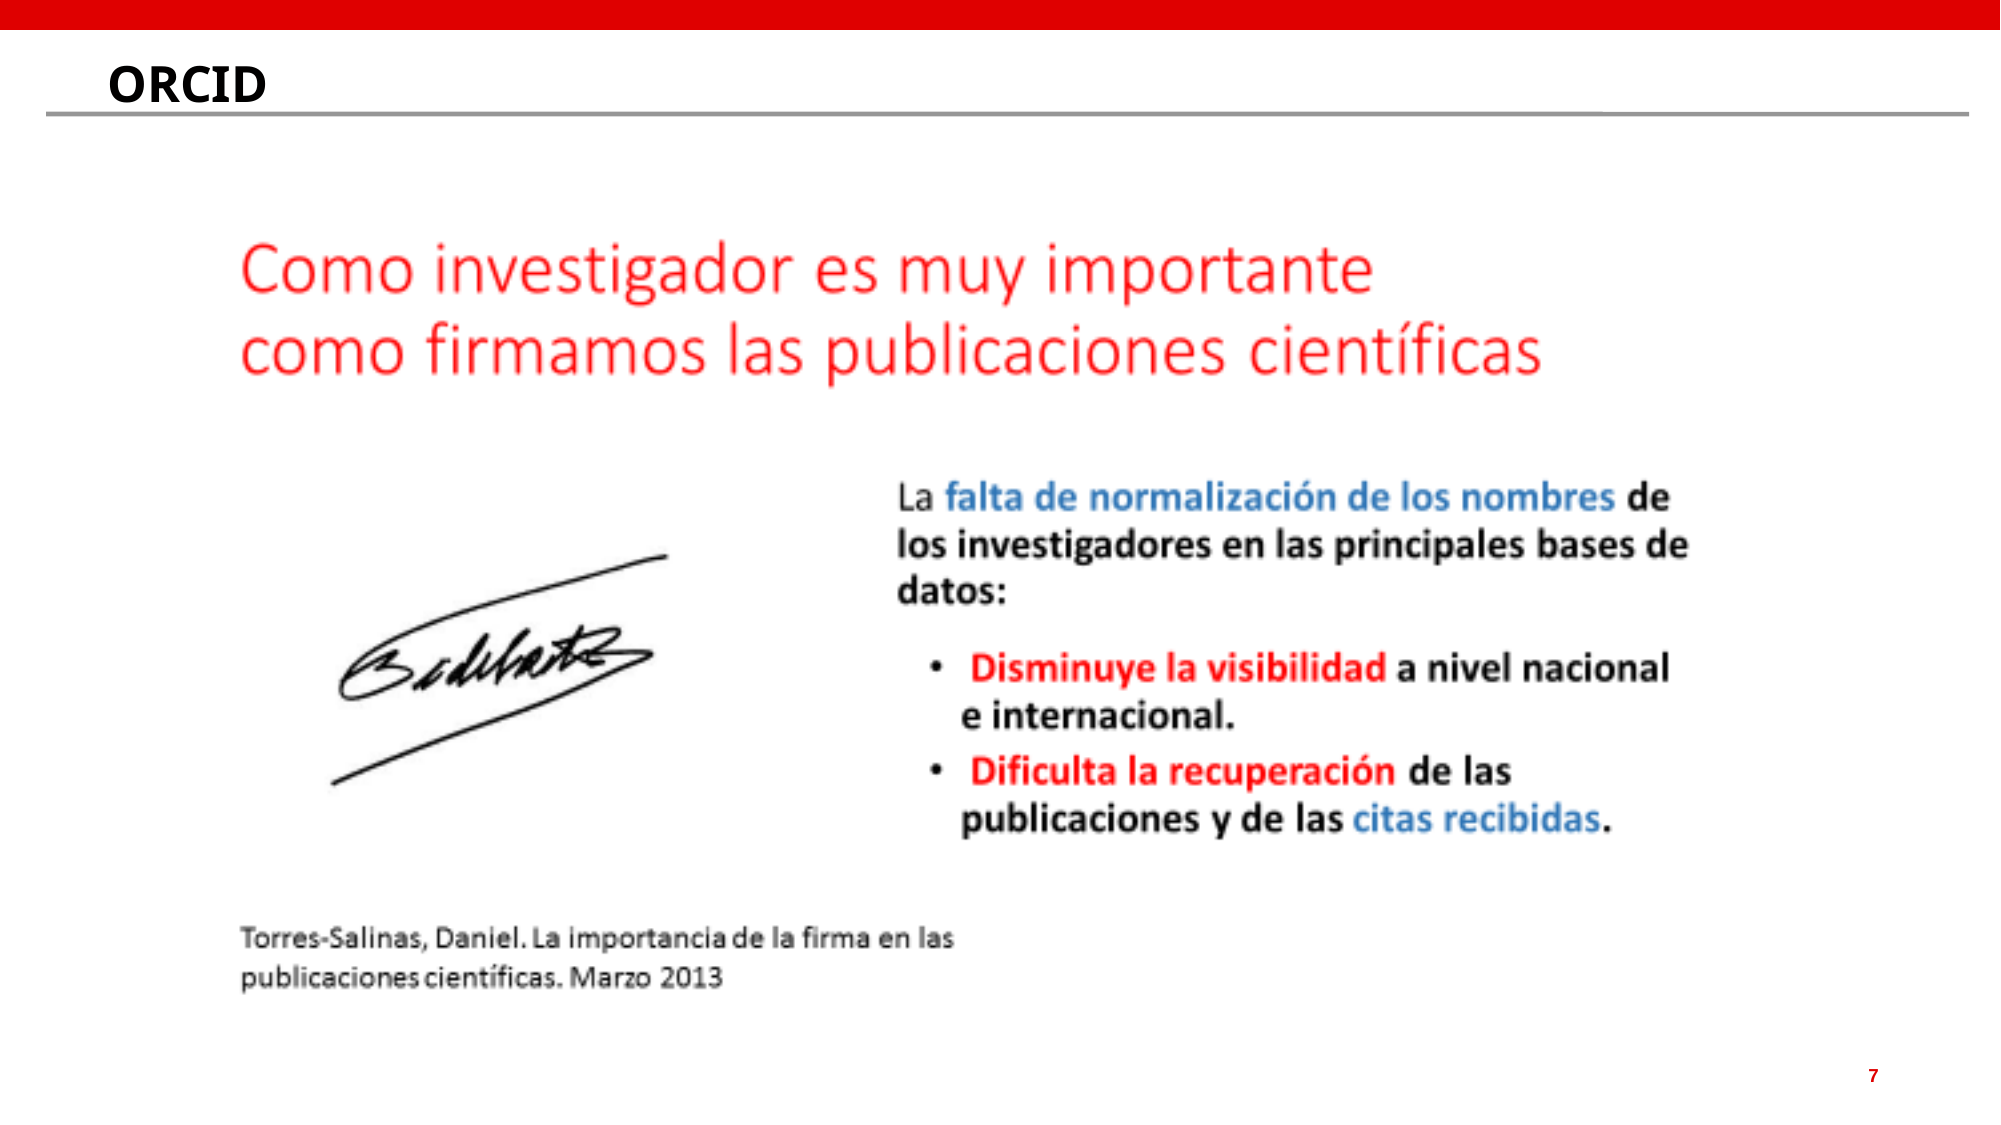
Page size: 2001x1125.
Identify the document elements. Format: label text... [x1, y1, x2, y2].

title ORCID [99, 44, 1901, 123]
picture [81, 121, 1787, 1011]
